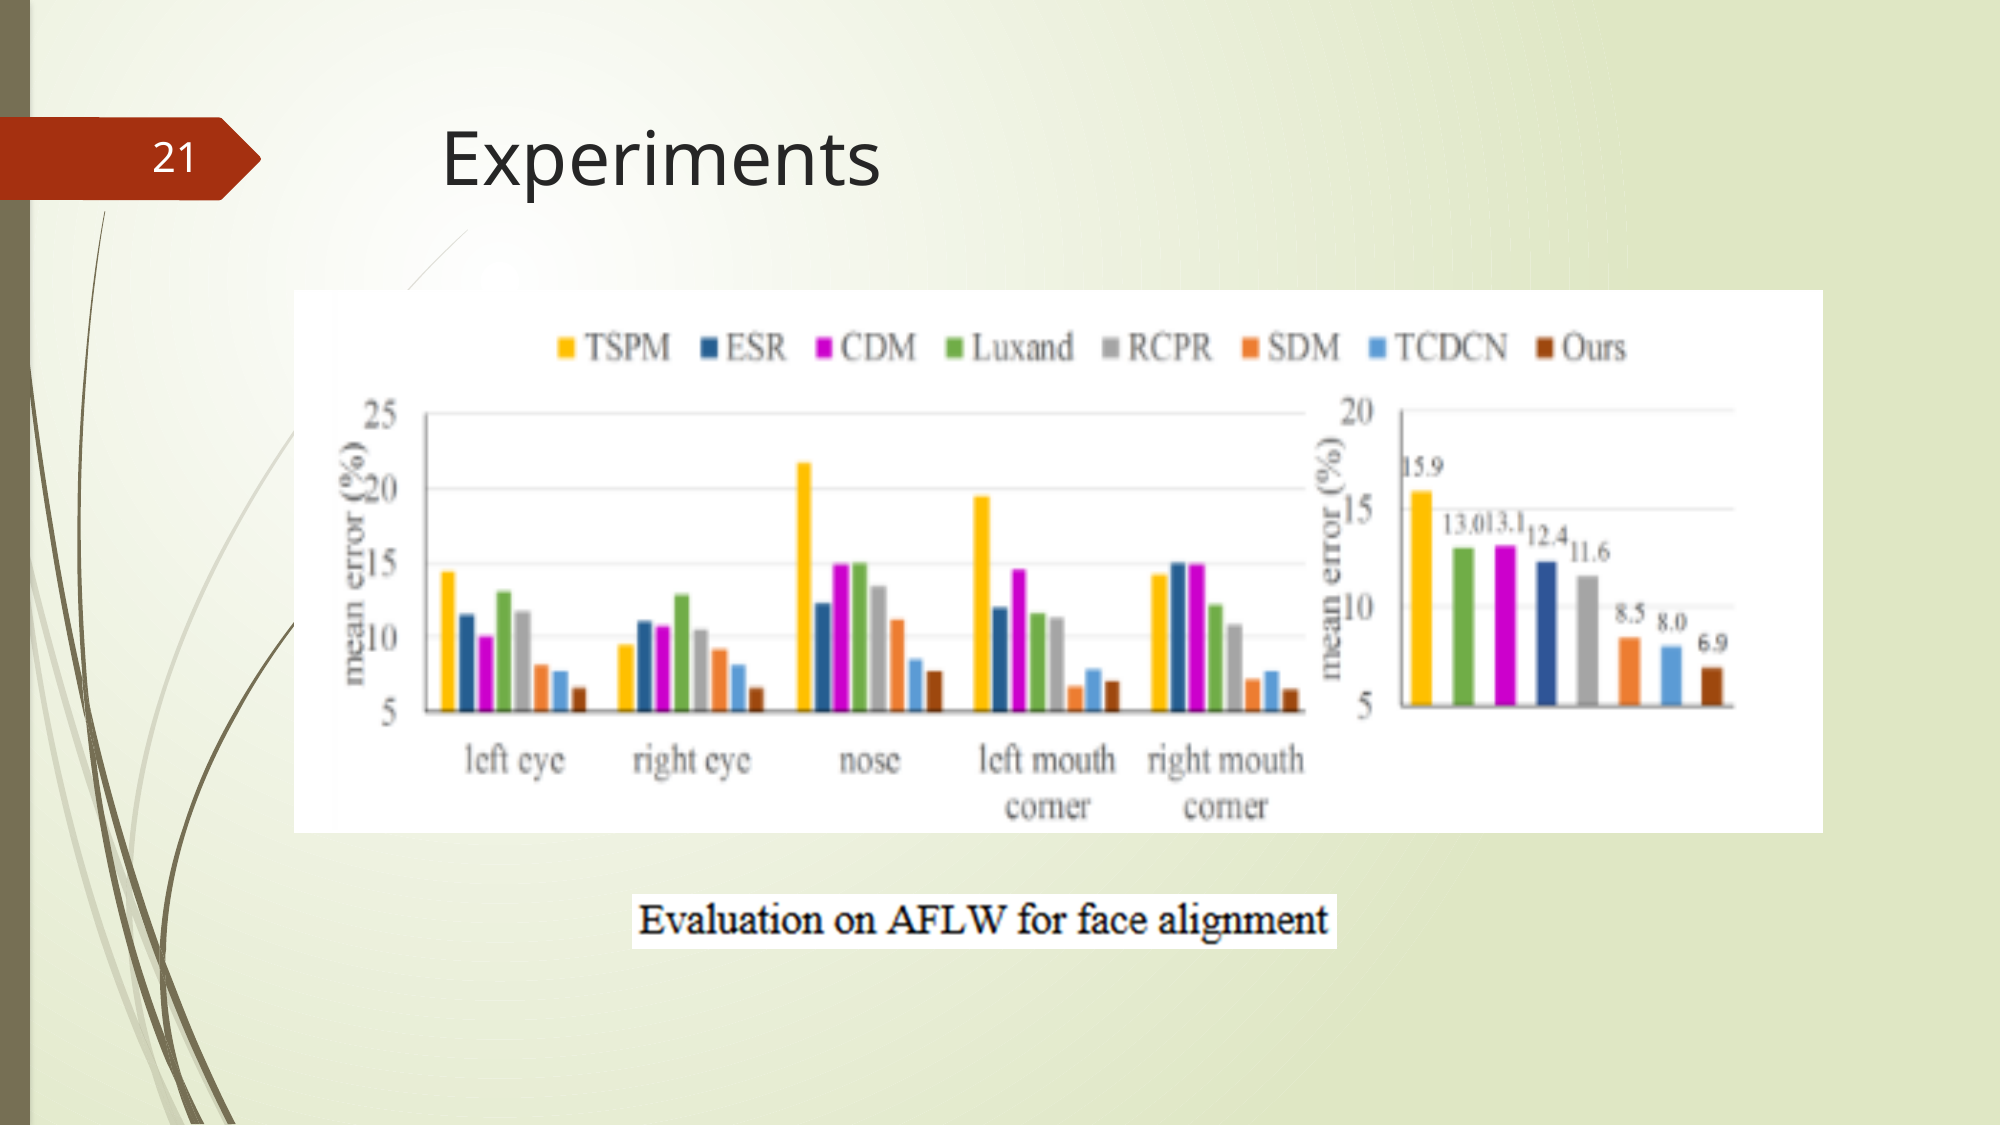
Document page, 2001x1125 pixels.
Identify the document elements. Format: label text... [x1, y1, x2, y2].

picture [631, 894, 1337, 950]
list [294, 289, 1823, 833]
slide_number 21 [87, 129, 216, 190]
title Experiments [425, 102, 1888, 313]
